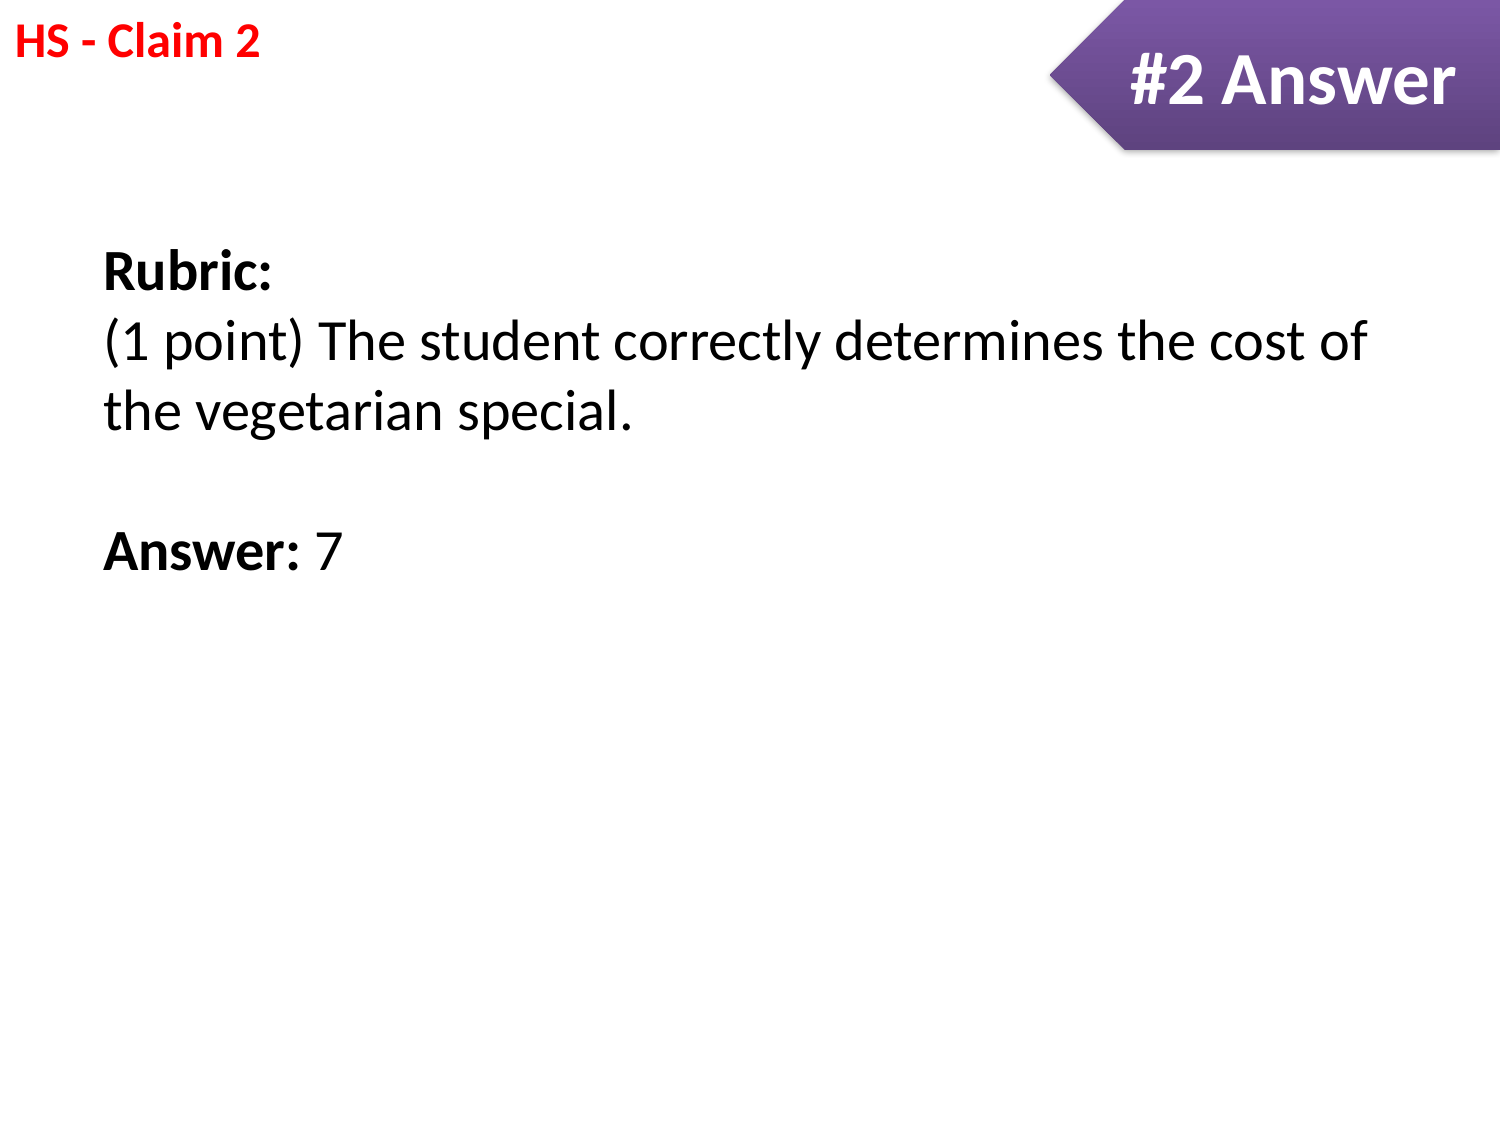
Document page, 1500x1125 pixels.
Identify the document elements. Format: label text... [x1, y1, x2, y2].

text_box #2 Answer [1049, 0, 1500, 150]
text_box Rubric: (1 point) The student correctly determines the cost of the vegetarian special. Answer: 7 [88, 224, 1451, 590]
